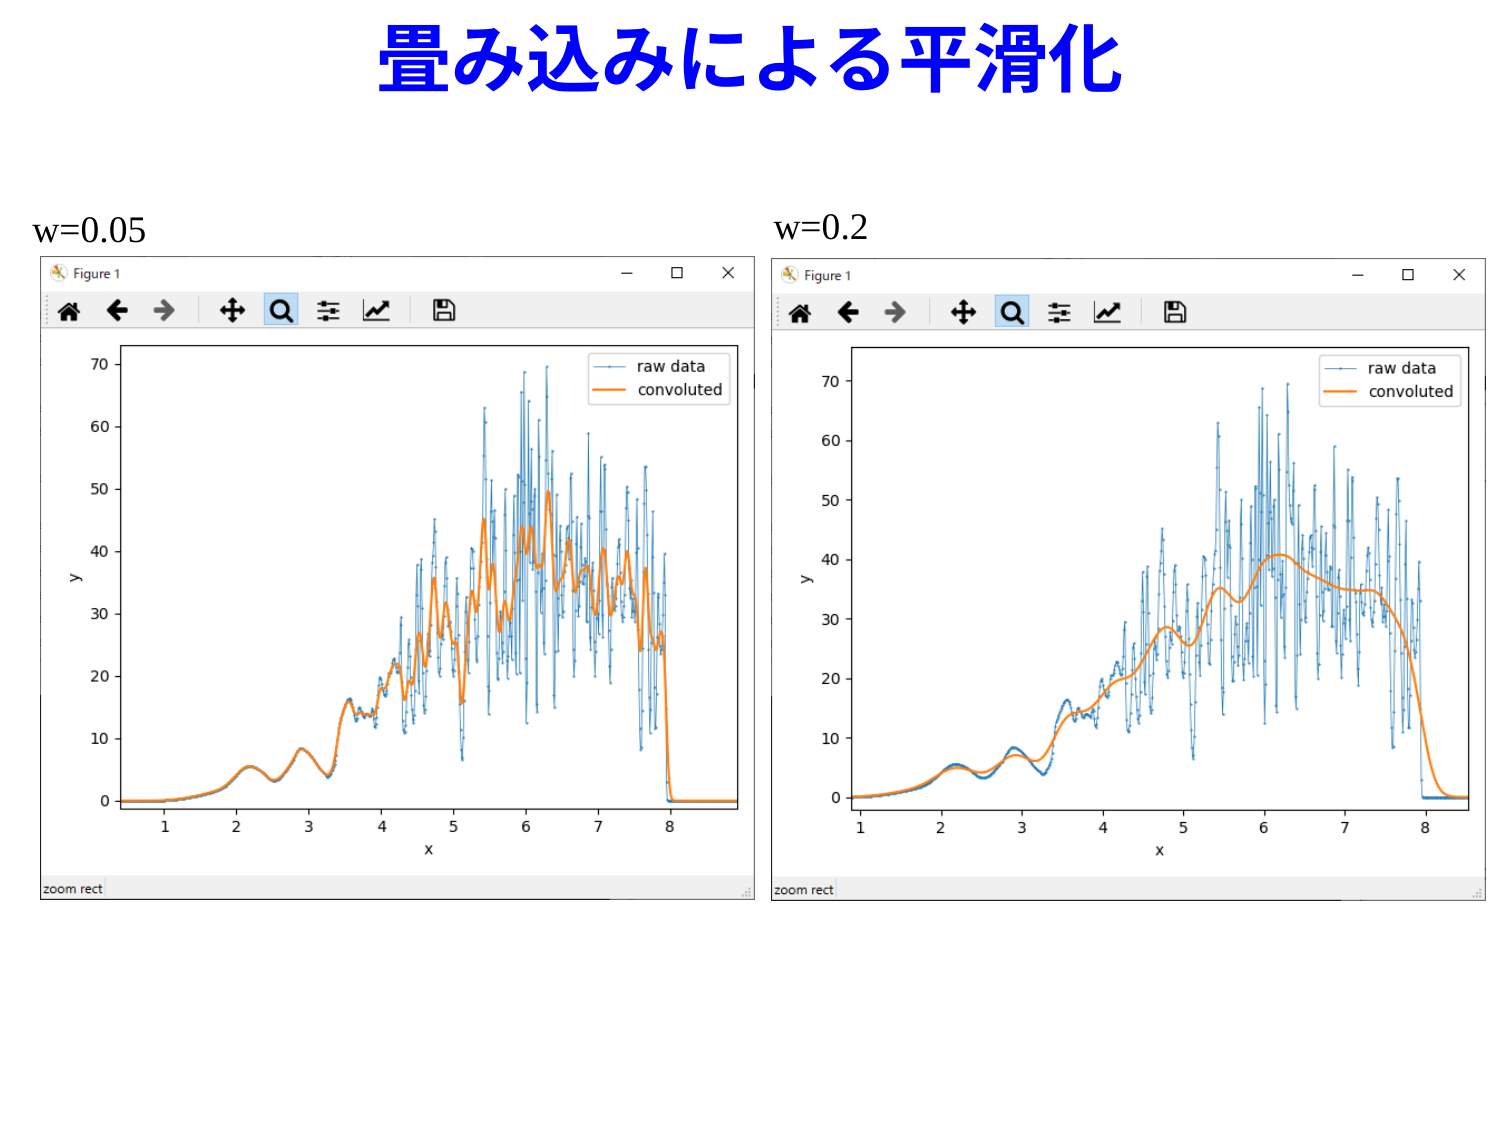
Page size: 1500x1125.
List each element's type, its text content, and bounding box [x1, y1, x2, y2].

text_box w=0.2 [758, 194, 884, 255]
text_box 畳み込みによる平滑化 [0, 0, 1500, 114]
picture [770, 257, 1486, 902]
text_box w=0.05 [17, 197, 162, 258]
picture [39, 256, 755, 900]
